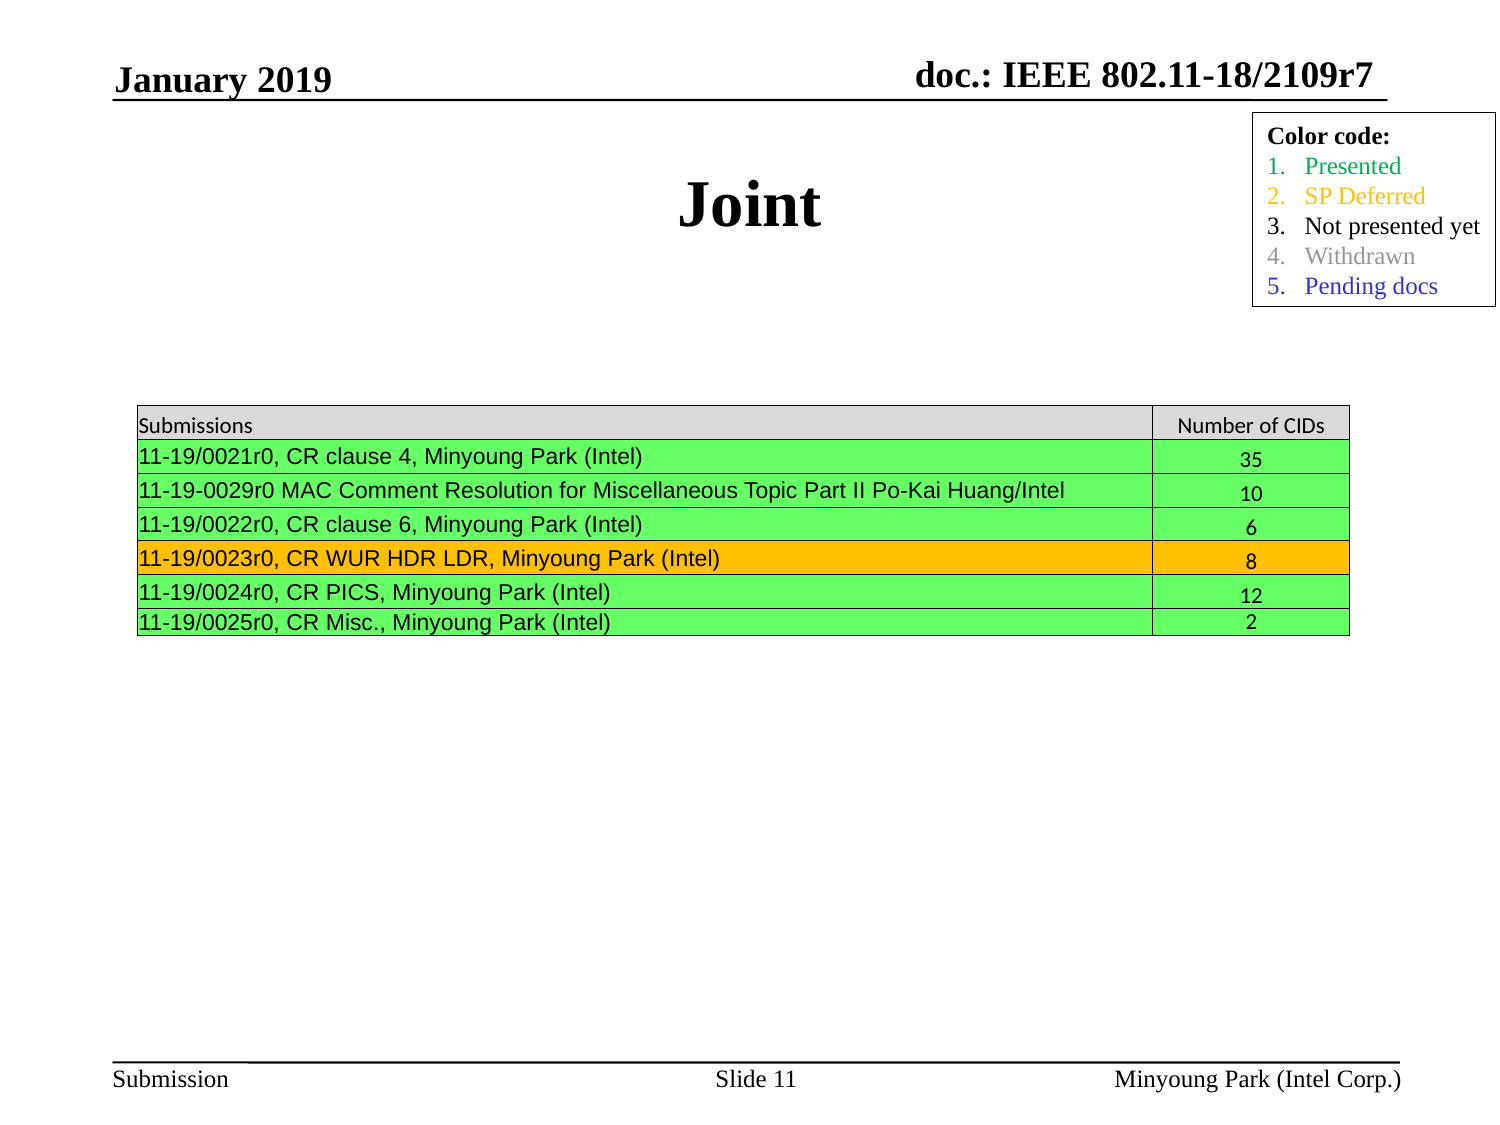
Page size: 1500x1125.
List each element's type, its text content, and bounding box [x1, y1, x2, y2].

text_box Color code: Presented SP Deferred Not presented yet Withdrawn Pending docs [1252, 112, 1496, 307]
title Joint [112, 112, 1252, 288]
table_header Submissions [138, 406, 1152, 439]
table_cell 11-19/0025r0, CR Misc., Minyoung Park (Intel) [138, 609, 1152, 635]
table_cell 2 [1153, 609, 1349, 635]
table_cell 6 [1153, 508, 1349, 540]
table_cell 10 [1153, 474, 1349, 507]
table_cell 35 [1153, 440, 1349, 473]
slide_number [114, 54, 335, 101]
table_cell 8 [1153, 541, 1349, 574]
table_cell 11-19-0029r0 MAC Comment Resolution for Miscellaneous Topic Part II Po-Kai Huang/Intel [138, 474, 1152, 507]
slide_number Slide 11 [712, 1061, 800, 1093]
table_header Number of CIDs [1153, 406, 1349, 439]
table_cell 11-19/0023r0, CR WUR HDR LDR, Minyoung Park (Intel) [138, 541, 1152, 574]
table_cell 11-19/0024r0, CR PICS, Minyoung Park (Intel) [138, 575, 1152, 608]
table_cell 12 [1153, 575, 1349, 608]
footer Minyoung Park (Intel Corp.) [949, 1061, 1402, 1093]
table_cell 11-19/0022r0, CR clause 6, Minyoung Park (Intel) [138, 508, 1152, 540]
table_cell 11-19/0021r0, CR clause 4, Minyoung Park (Intel) [138, 440, 1152, 473]
